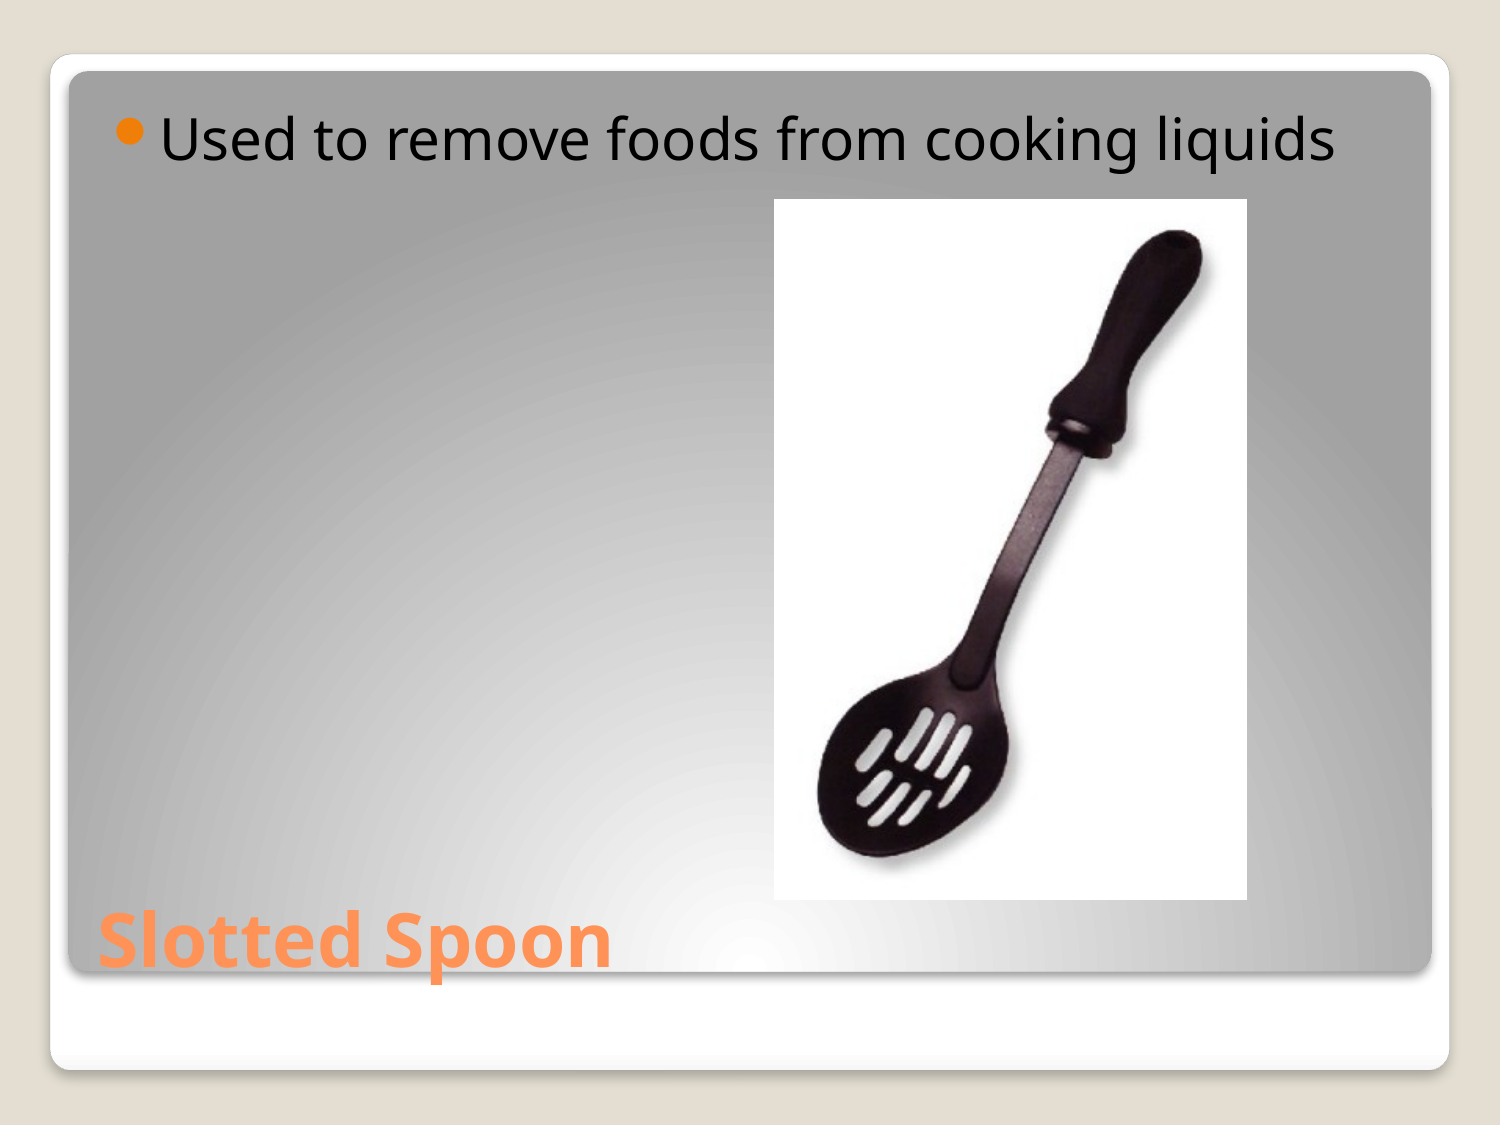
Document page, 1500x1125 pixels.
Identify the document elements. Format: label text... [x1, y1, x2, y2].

list Used to remove foods from cooking liquids [82, 86, 1425, 774]
picture [774, 199, 1247, 901]
title Slotted Spoon [82, 817, 1425, 990]
